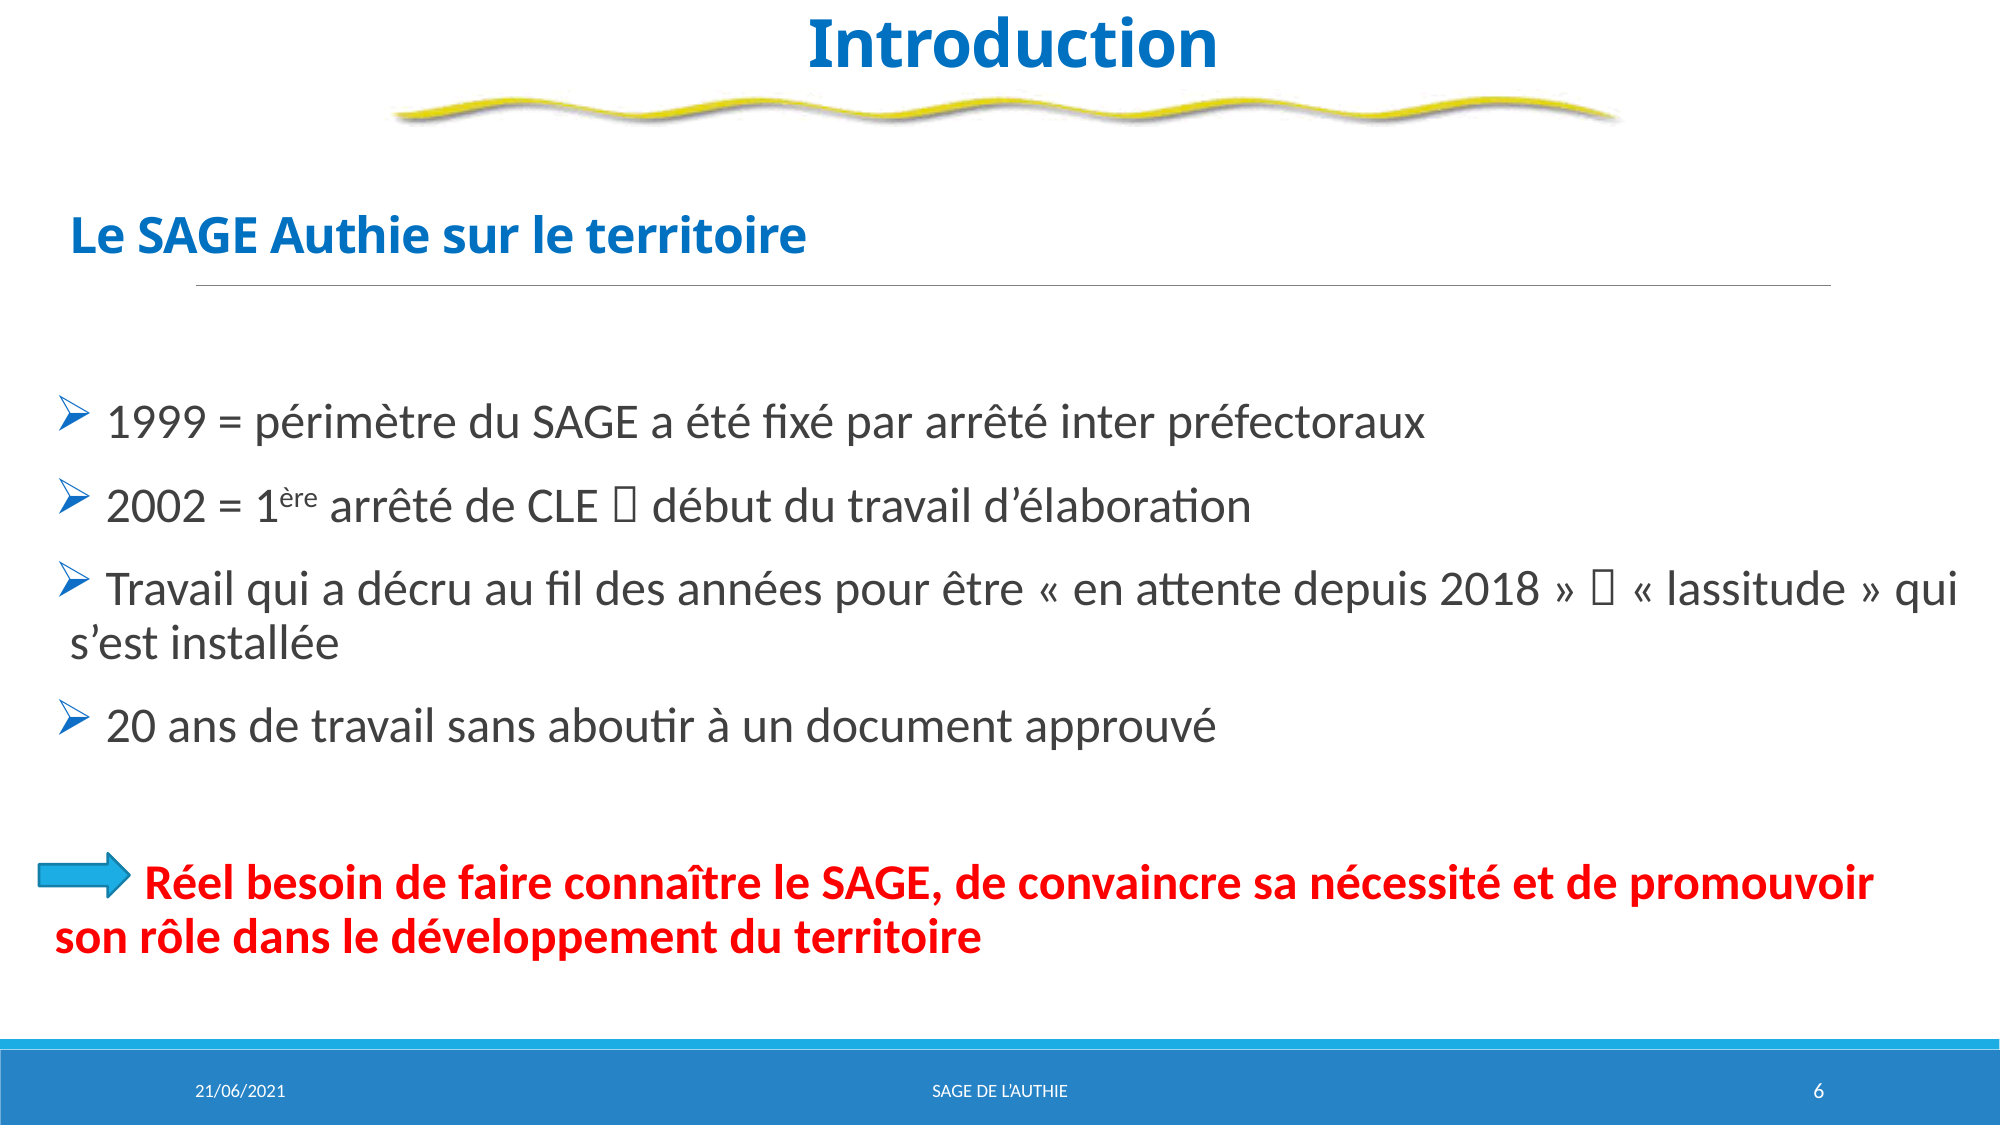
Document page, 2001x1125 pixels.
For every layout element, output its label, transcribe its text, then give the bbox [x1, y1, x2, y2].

picture [384, 88, 1632, 128]
footer Sage de l’aUTHIE [604, 1059, 1396, 1120]
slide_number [180, 1059, 586, 1120]
slide_number 6 [1624, 1059, 1840, 1120]
list 1999 = périmètre du SAGE a été fixé par arrêté inter préfectoraux 2002 = 1ère arrêté de CLE  début du travail d’élaboration Travail qui a décru au fil des années pour être « en attente depuis 2018 »  « lassitude » qui s’est installée 20 ans de travail sans aboutir à un document approuvé Réel besoin de faire connaître le SAGE, de convaincre sa nécessité et de promouvoir son rôle dans le développement du territoire [54, 309, 1961, 1018]
title Introduction [189, 5, 1840, 89]
text_box [37, 852, 131, 899]
text_box Le SAGE Authie sur le territoire [54, 187, 1705, 271]
